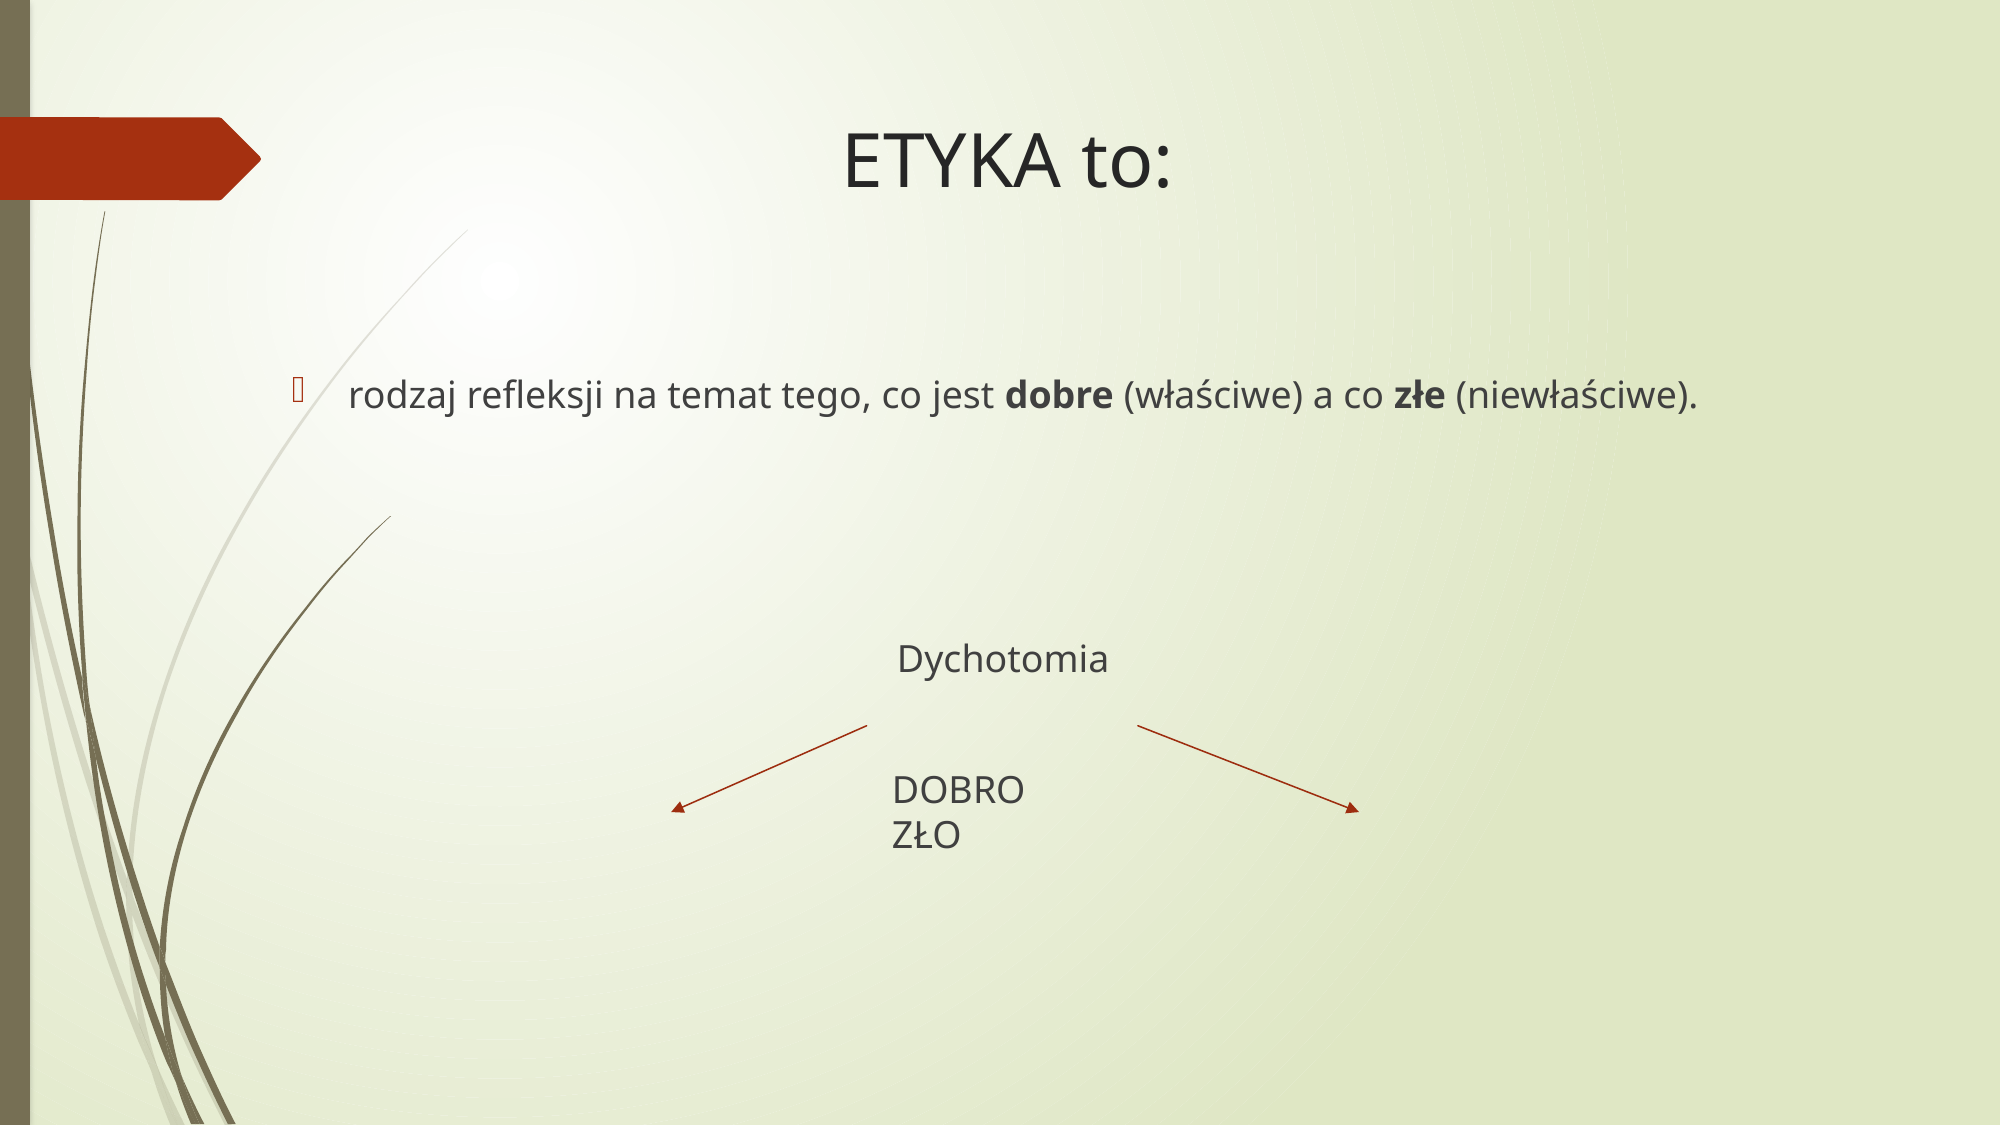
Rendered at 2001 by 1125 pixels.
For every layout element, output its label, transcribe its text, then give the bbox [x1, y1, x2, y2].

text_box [1137, 725, 1360, 813]
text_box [670, 725, 867, 813]
title ETYKA to: [276, 105, 1739, 316]
list rodzaj refleksji na temat tego, co jest dobre (właściwe) a co złe (niewłaściwe). Dychotomia DOBRO ZŁO [276, 363, 1740, 984]
